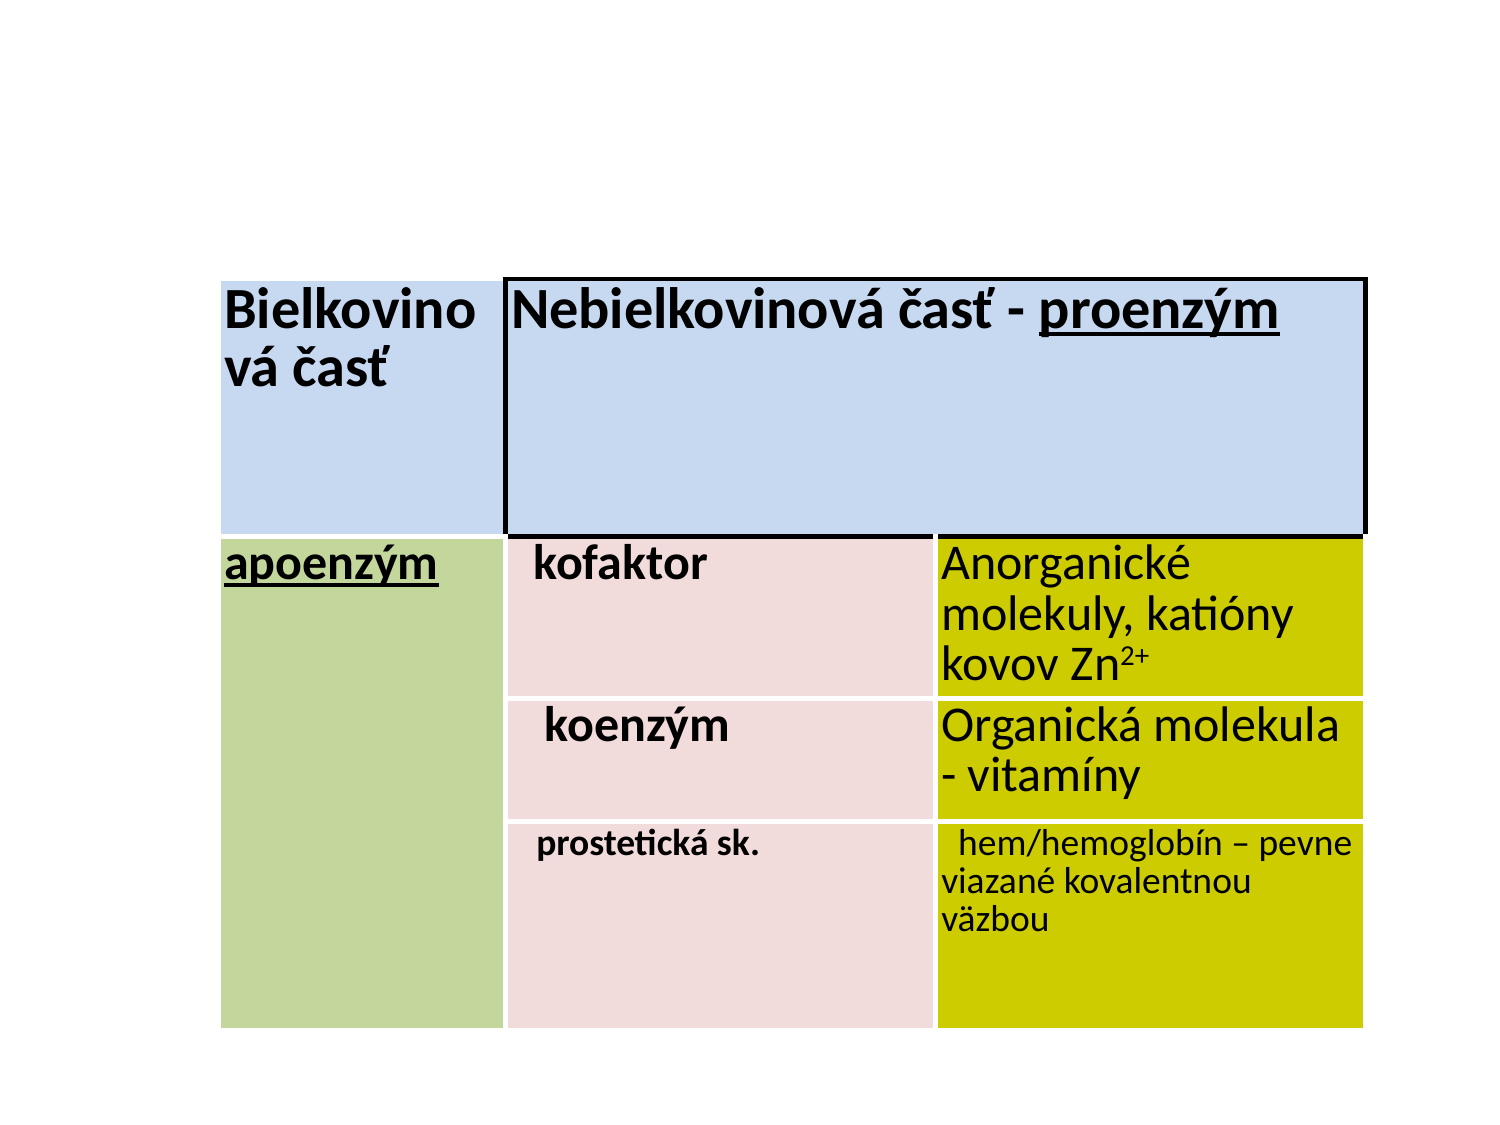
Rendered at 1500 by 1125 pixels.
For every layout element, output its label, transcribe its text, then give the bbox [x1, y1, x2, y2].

table_cell Organická molekula - vitamíny [938, 701, 1363, 819]
table_cell koenzým [508, 701, 933, 819]
table_header Bielkovinová časť [221, 281, 503, 534]
table_header Nebielkovinová časť - proenzým [508, 281, 1363, 534]
table_cell Anorganické molekuly, katióny kovov Zn2+ [938, 539, 1363, 696]
table_cell hem/hemoglobín – pevne viazané kovalentnou väzbou [938, 824, 1363, 1028]
table_cell prostetická sk. [508, 824, 933, 1028]
table_cell kofaktor [508, 539, 933, 696]
table_cell apoenzým [221, 539, 503, 1028]
